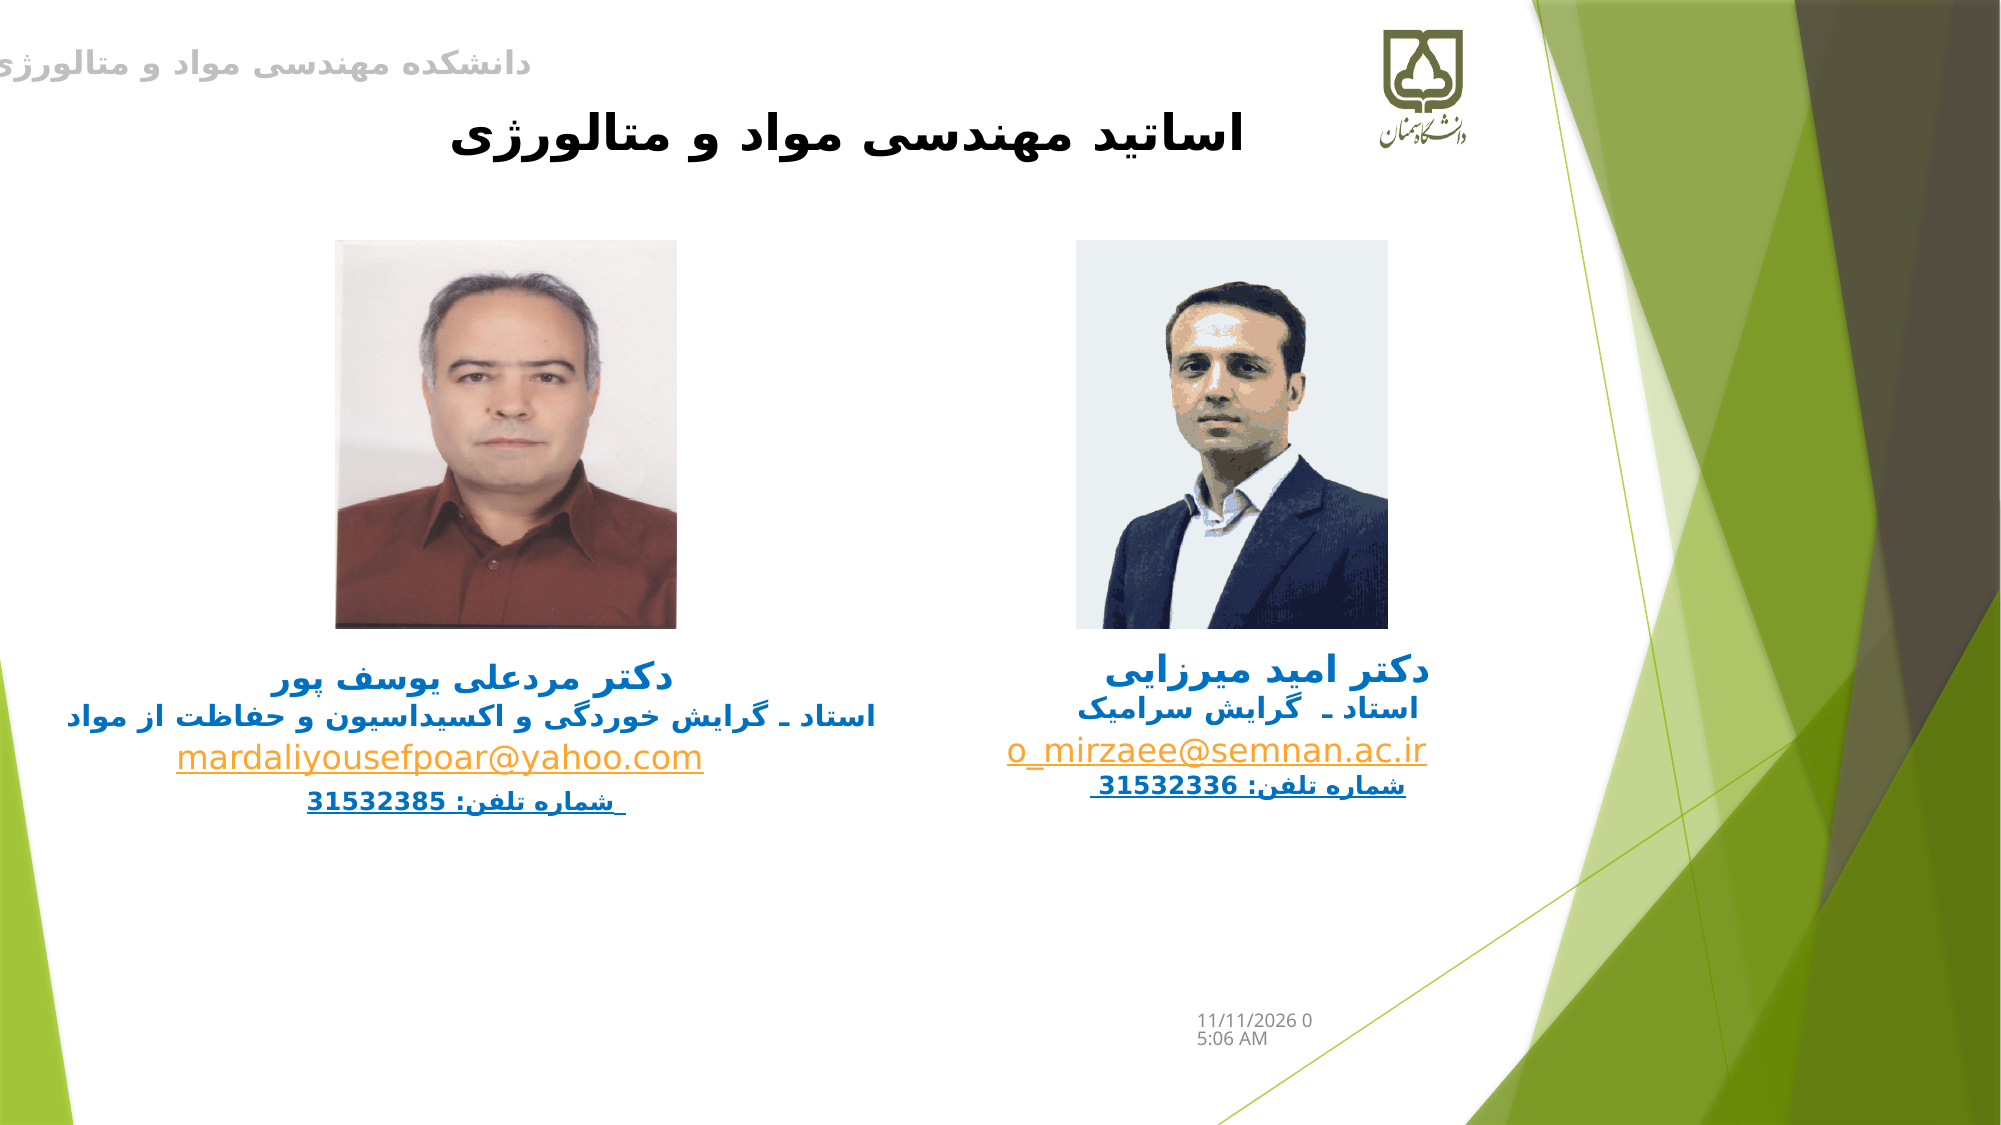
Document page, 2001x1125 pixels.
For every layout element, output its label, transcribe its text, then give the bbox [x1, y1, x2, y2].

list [1075, 240, 1389, 630]
picture [1355, 26, 1481, 158]
text_box اساتید مهندسی مواد و متالورژی [317, 93, 1379, 222]
text_box دانشکده مهندسی مواد و متالورژی [0, 34, 606, 116]
text_box دکتر مردعلی یوسف پور استاد ـ گرایش خوردگی و اکسیداسیون و حفاظت از مواد mardaliyousefpoar@yahoo.com شماره تلفن: 31532385 [0, 644, 957, 837]
text_box دکتر امید میرزایی استاد ـ گرایش سرامیک o_mirzaee@semnan.ac.ir شماره تلفن: 31532336 [893, 637, 1603, 830]
picture [335, 240, 677, 630]
slide_number مه 30، 23 [1181, 991, 1332, 1051]
